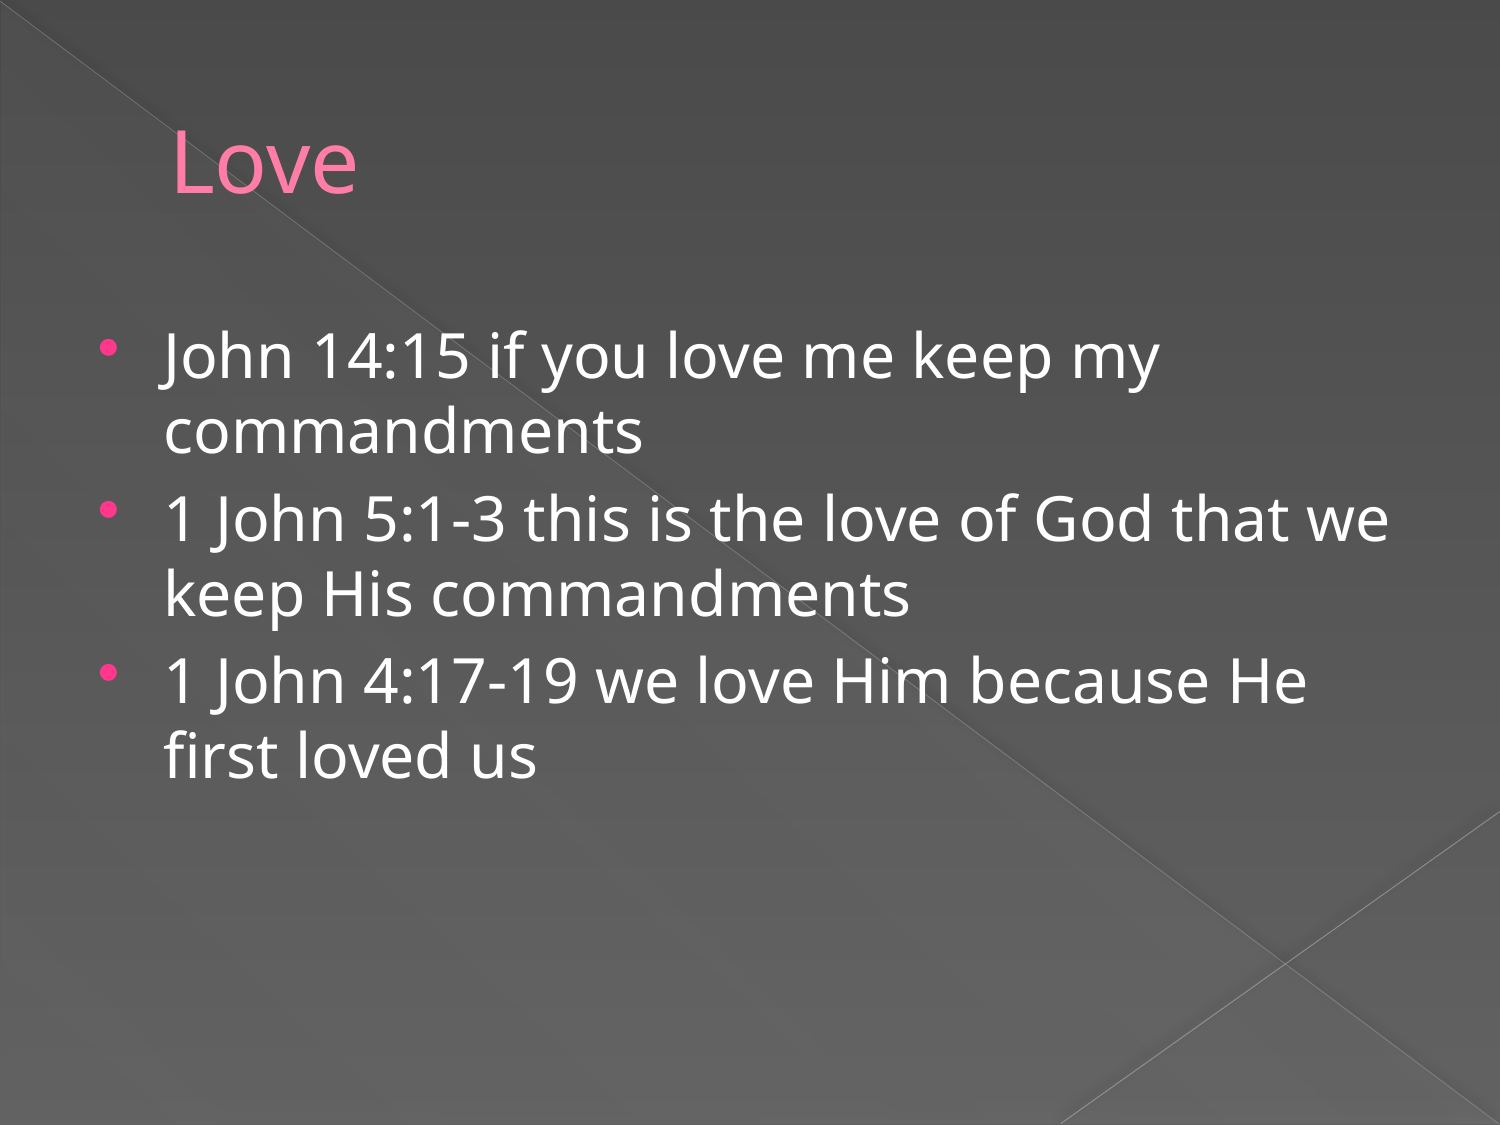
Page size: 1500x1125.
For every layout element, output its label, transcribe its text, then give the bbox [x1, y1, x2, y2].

list John 14:15 if you love me keep my commandments 1 John 5:1-3 this is the love of God that we keep His commandments 1 John 4:17-19 we love Him because He first loved us [75, 308, 1425, 1059]
title Love [75, 43, 1425, 274]
